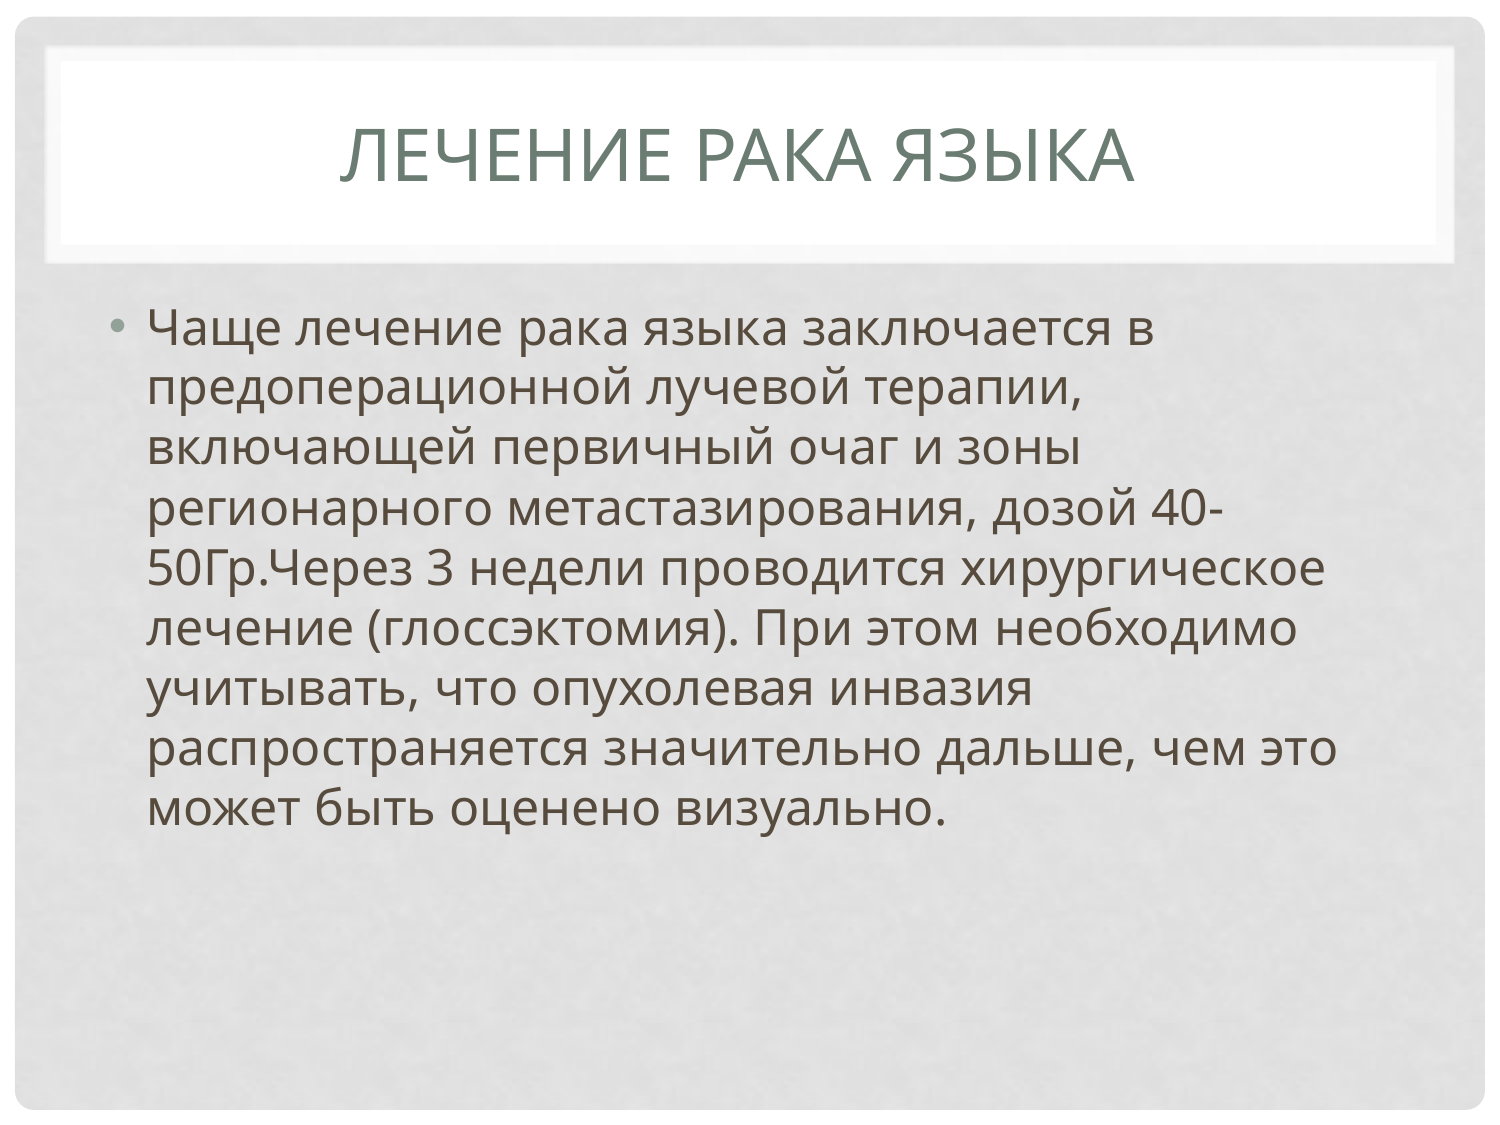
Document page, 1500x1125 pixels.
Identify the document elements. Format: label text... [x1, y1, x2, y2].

title Лечение рака языка [69, 66, 1425, 238]
list Чаще лечение рака языка заключается в предоперационной лучевой терапии, включающей первичный очаг и зоны регионарного метастазирования, дозой 40-50Гр.Через 3 недели проводится хирургическое лечение (глоссэктомия). При этом необходимо учитывать, что опухолевая инвазия распространяется значительно дальше, чем это может быть оценено визуально. [75, 287, 1425, 1005]
